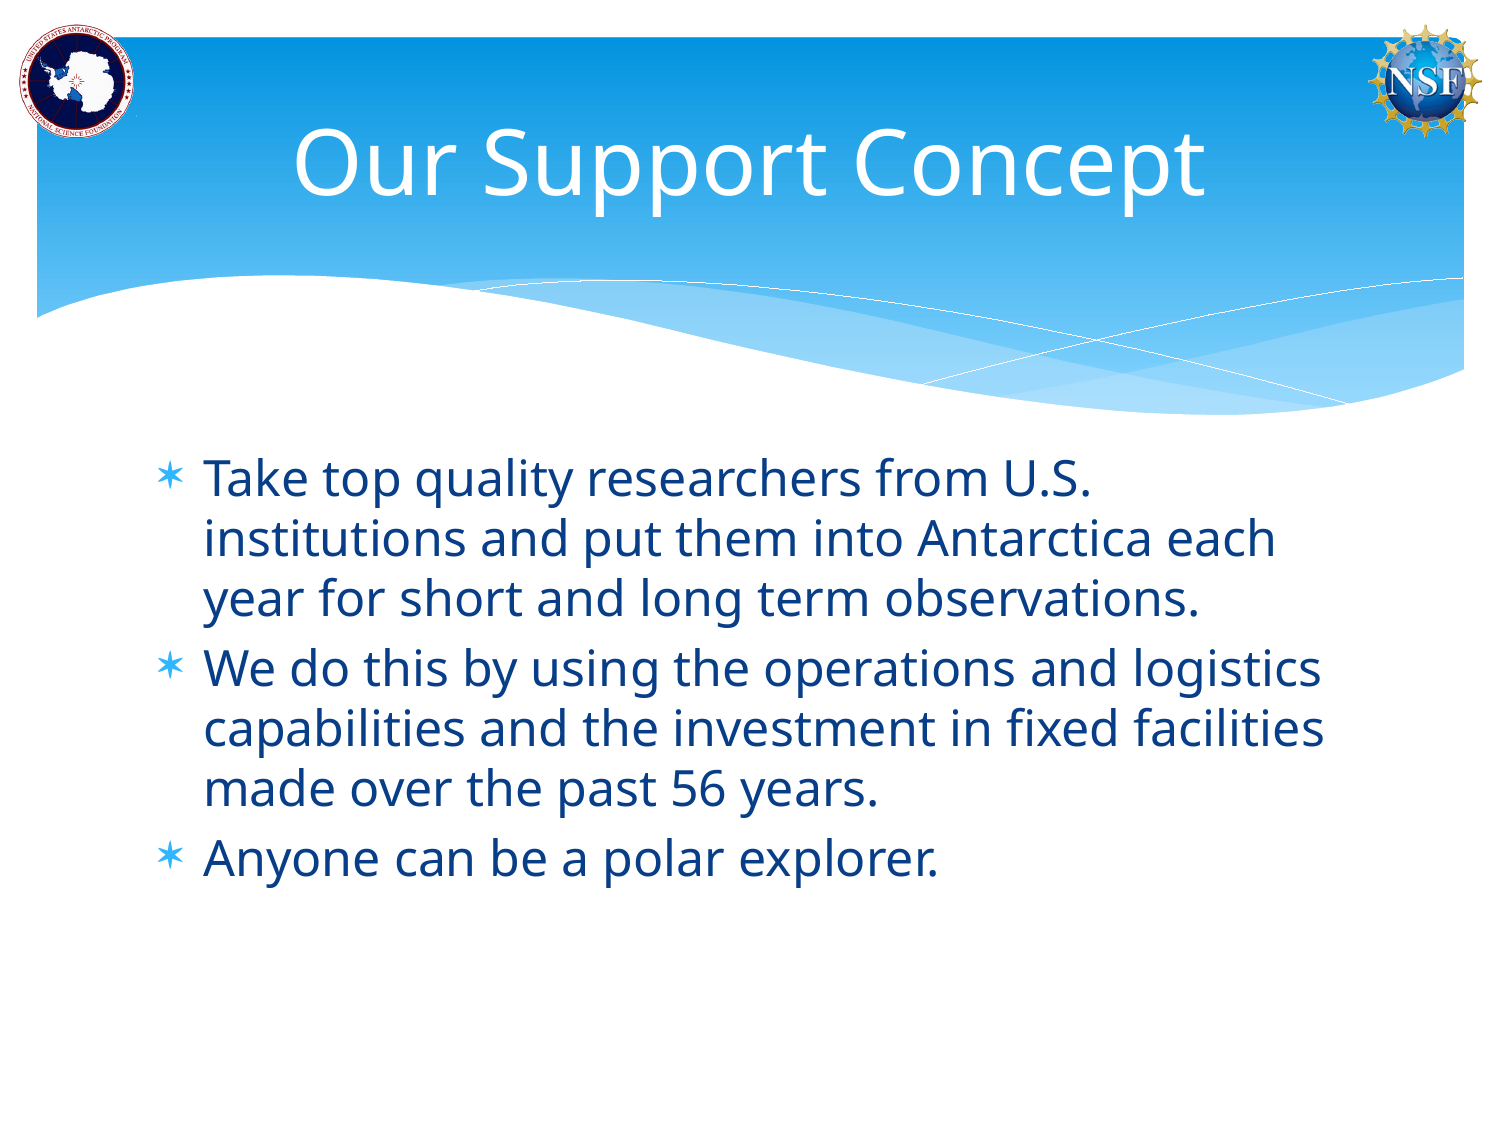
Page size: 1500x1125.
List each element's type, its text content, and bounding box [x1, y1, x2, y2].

list Take top quality researchers from U.S. institutions and put them into Antarctica each year for short and long term observations. We do this by using the operations and logistics capabilities and the investment in fixed facilities made over the past 56 years. Anyone can be a polar explorer. [143, 438, 1359, 1005]
picture [16, 24, 137, 138]
picture [1368, 24, 1482, 138]
picture [1415, 42, 1421, 50]
title Our Support Concept [75, 55, 1425, 261]
